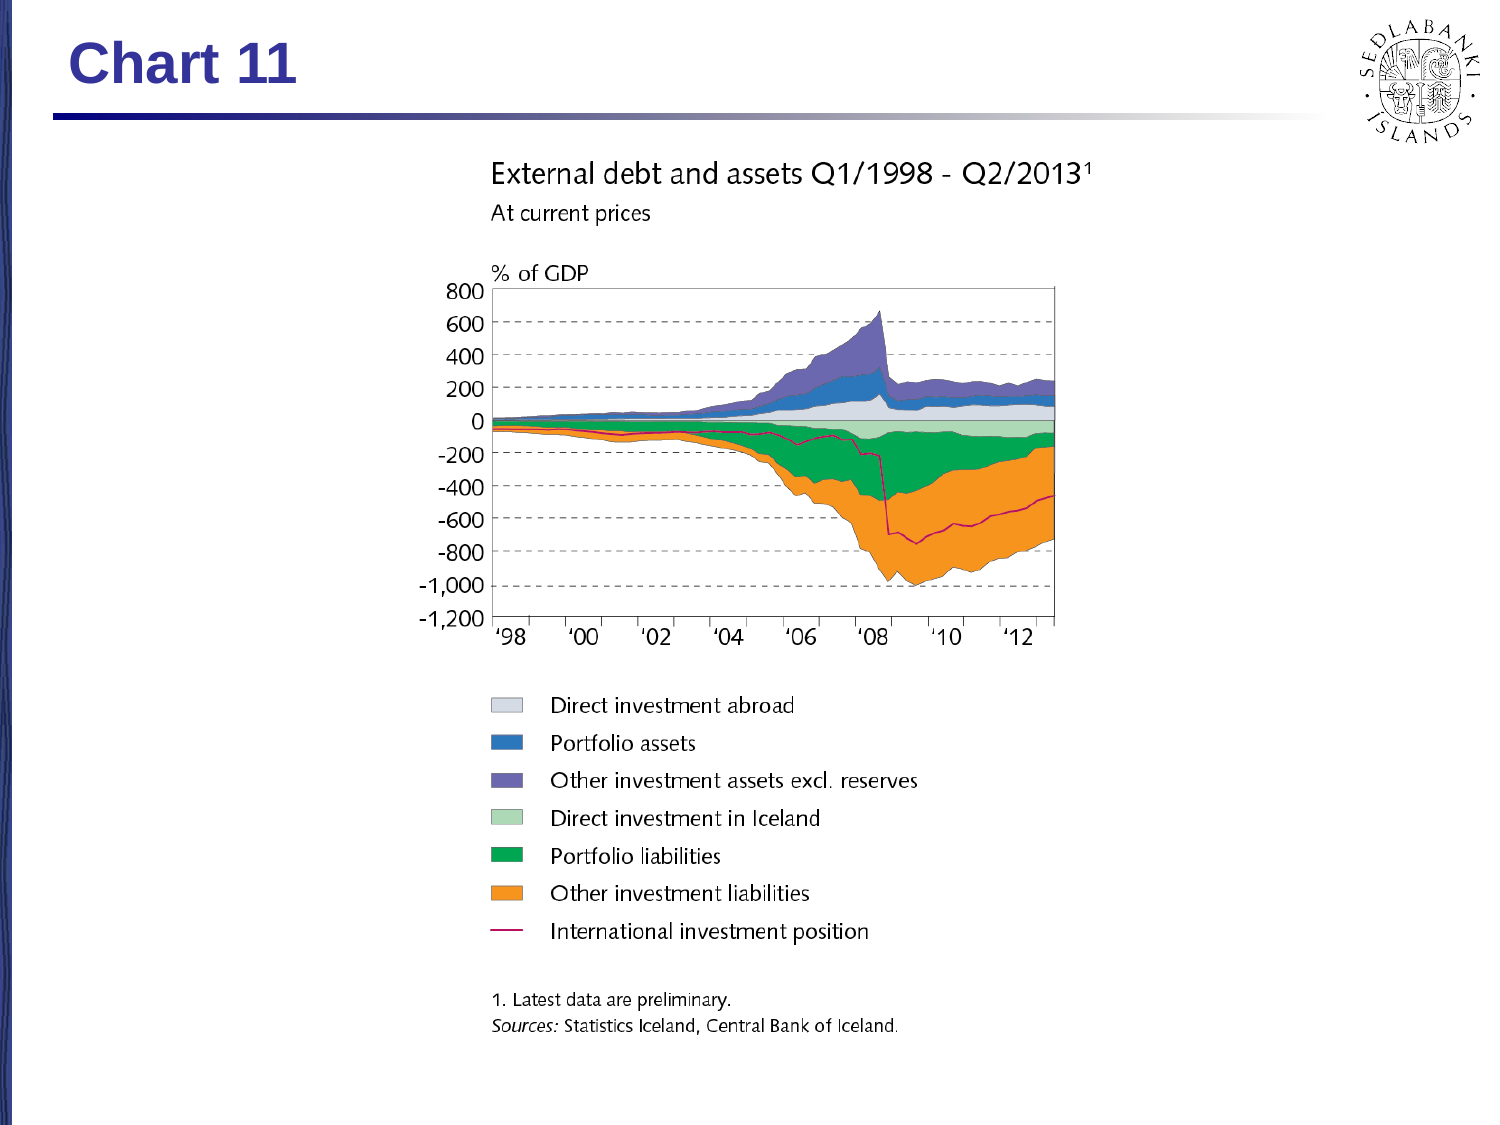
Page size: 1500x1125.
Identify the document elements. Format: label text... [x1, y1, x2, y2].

title Chart 11 [52, 10, 1330, 111]
picture [0, 0, 12, 1125]
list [418, 148, 1094, 1059]
picture [1357, 18, 1482, 149]
